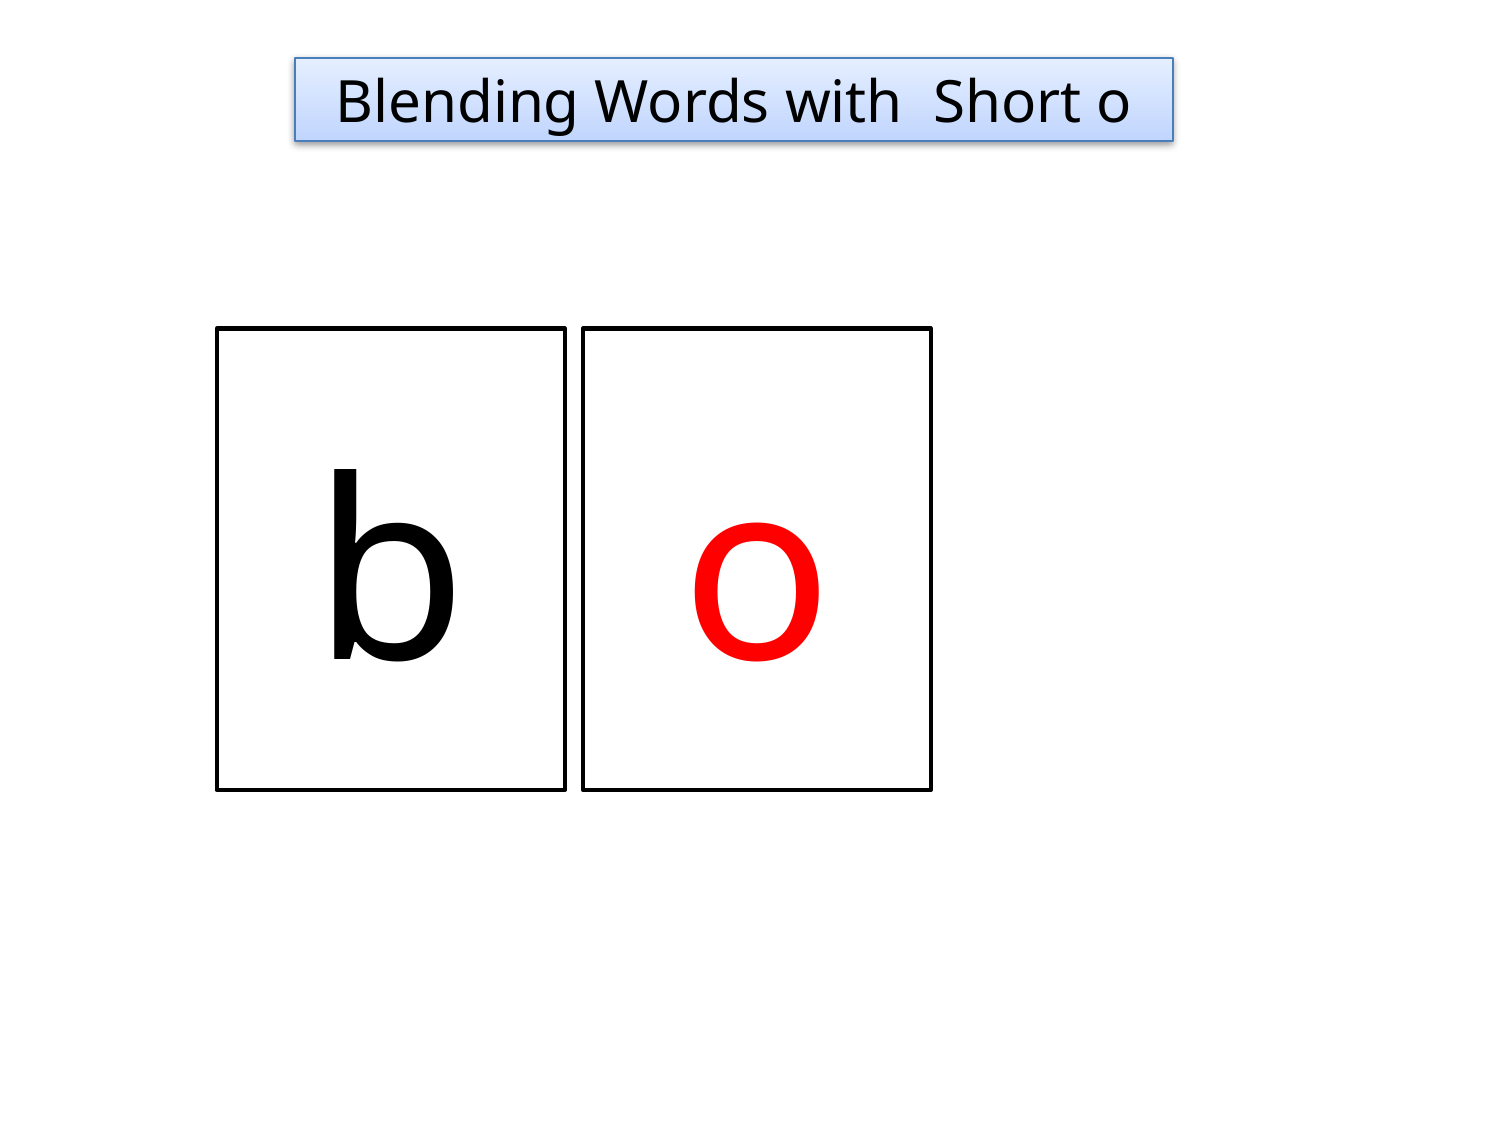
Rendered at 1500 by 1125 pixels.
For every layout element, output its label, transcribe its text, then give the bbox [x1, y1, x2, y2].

text_box o [581, 326, 933, 792]
text_box b [215, 326, 567, 792]
text_box Blending Words with Short o [294, 57, 1174, 142]
